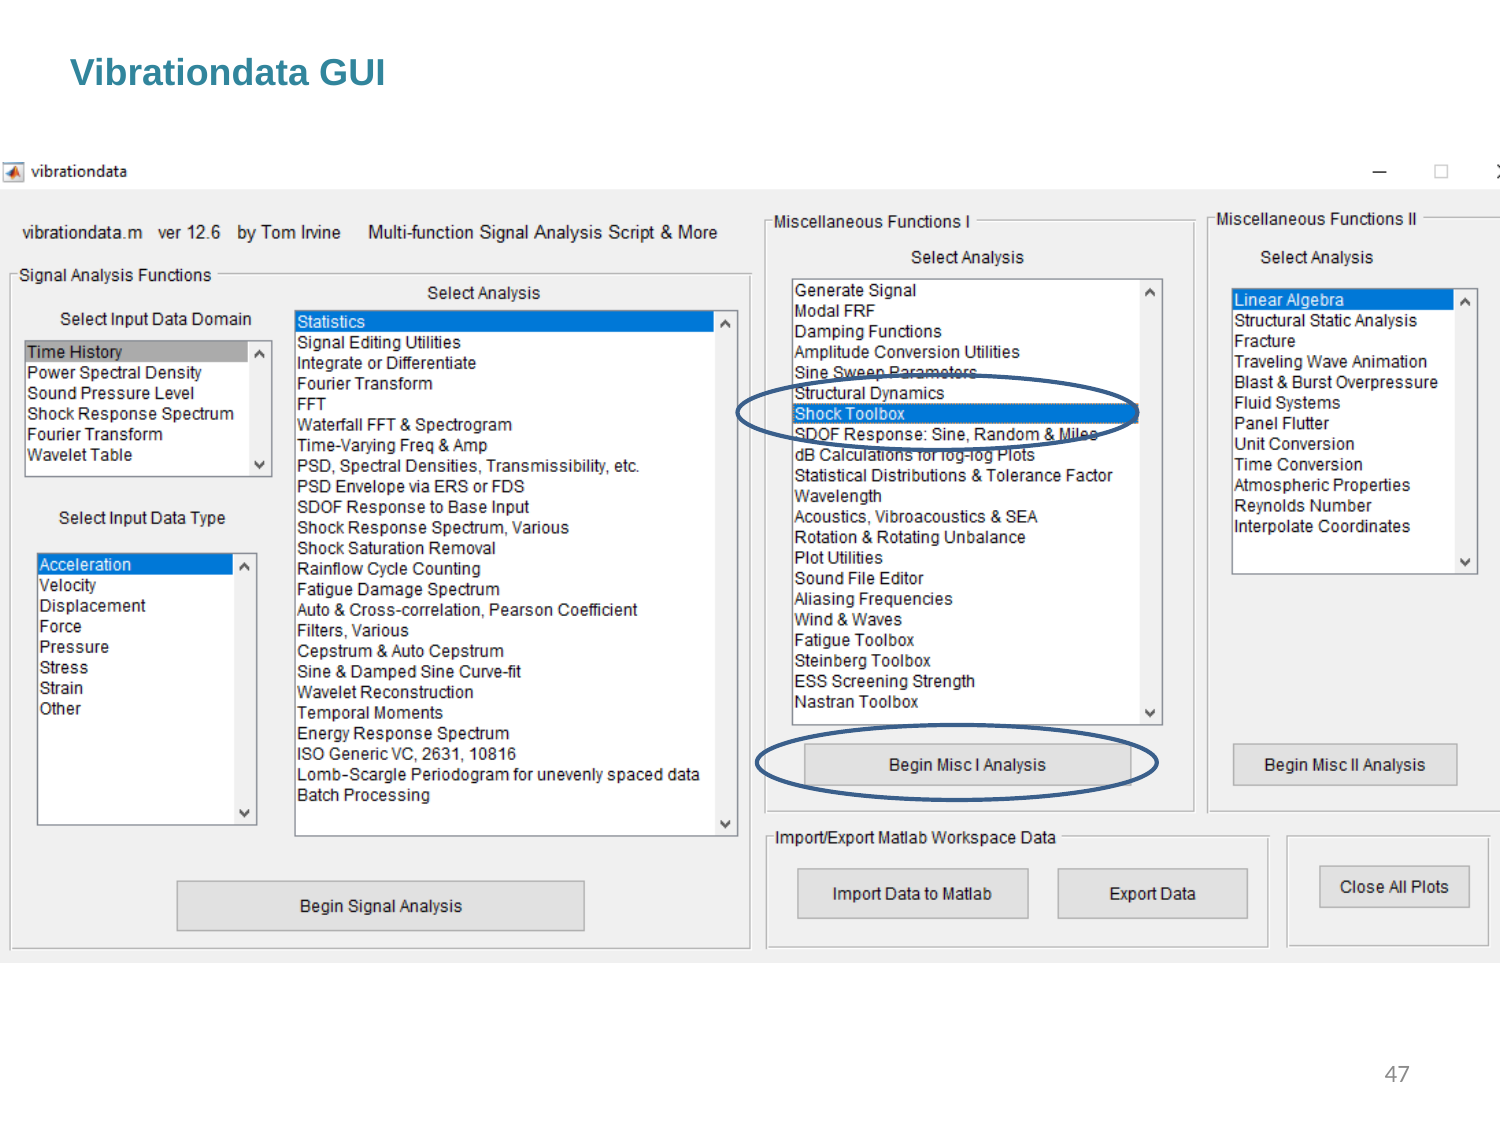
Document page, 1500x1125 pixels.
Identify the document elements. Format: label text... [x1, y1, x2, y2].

picture [0, 162, 1500, 963]
text_box Vibrationdata GUI [55, 40, 1337, 101]
slide_number 47 [1074, 1042, 1425, 1103]
